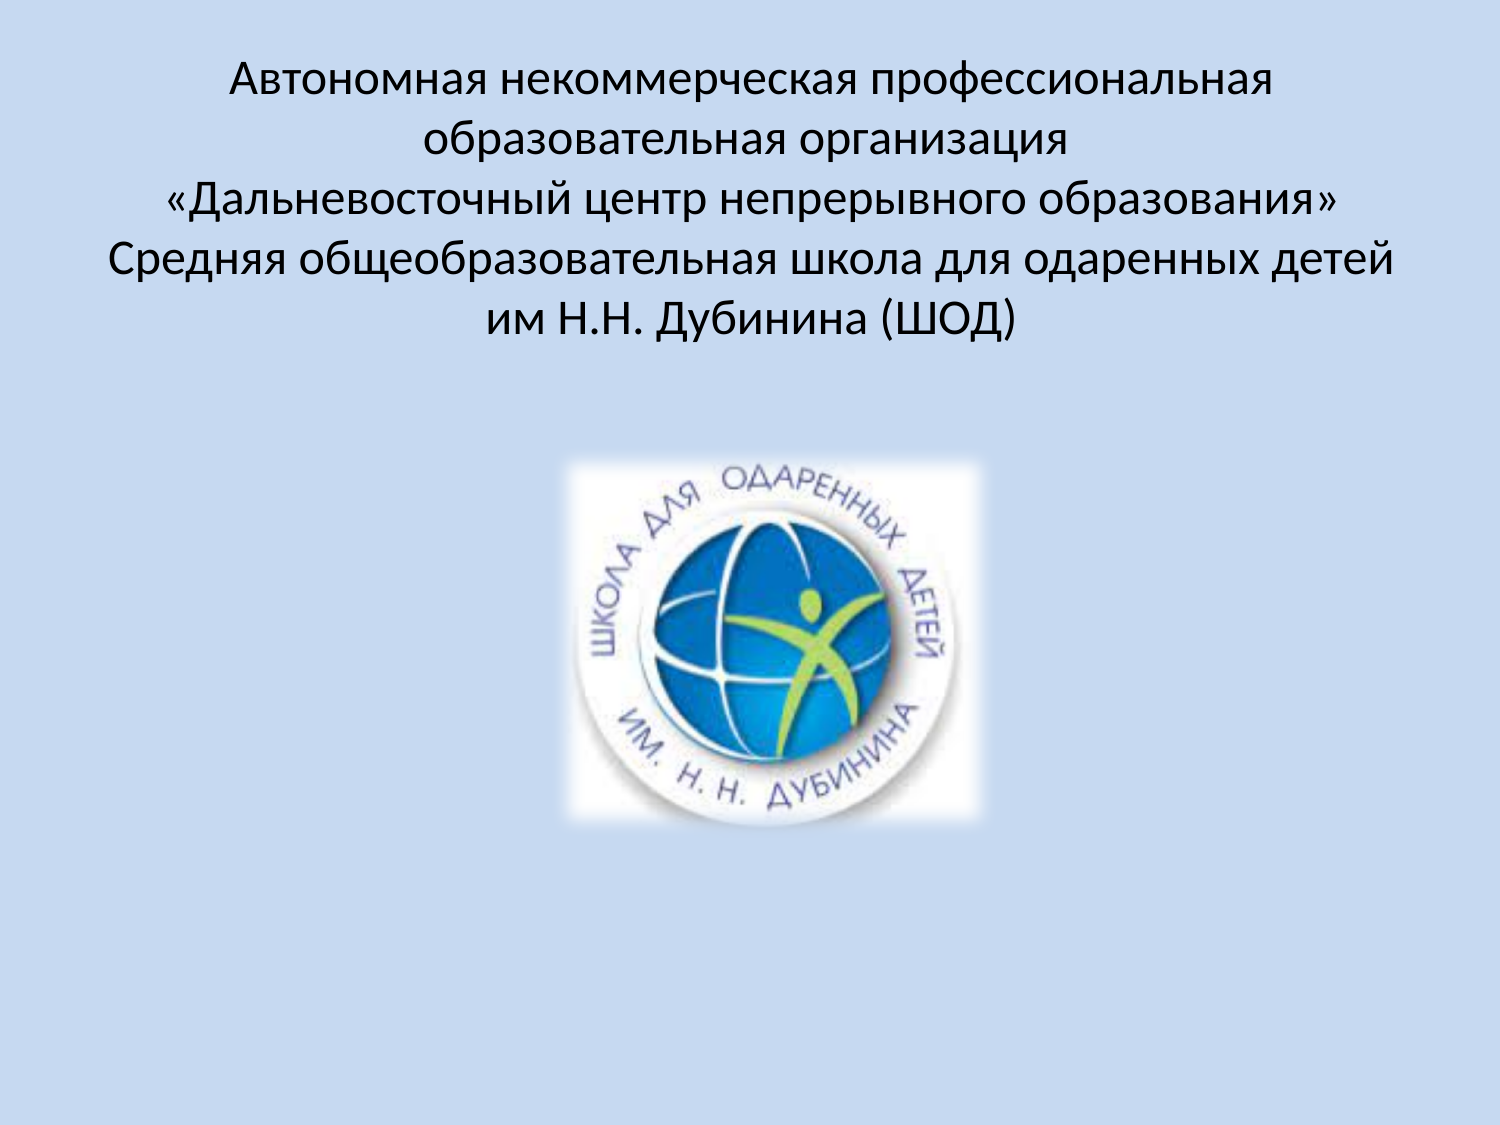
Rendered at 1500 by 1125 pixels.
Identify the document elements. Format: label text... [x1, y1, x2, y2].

picture [548, 444, 999, 838]
title Автономная некоммерческая профессиональная образовательная организация «Дальневосточный центр непрерывного образования» Средняя общеобразовательная школа для одаренных детей им Н.Н. Дубинина (ШОД) [76, 101, 1427, 348]
